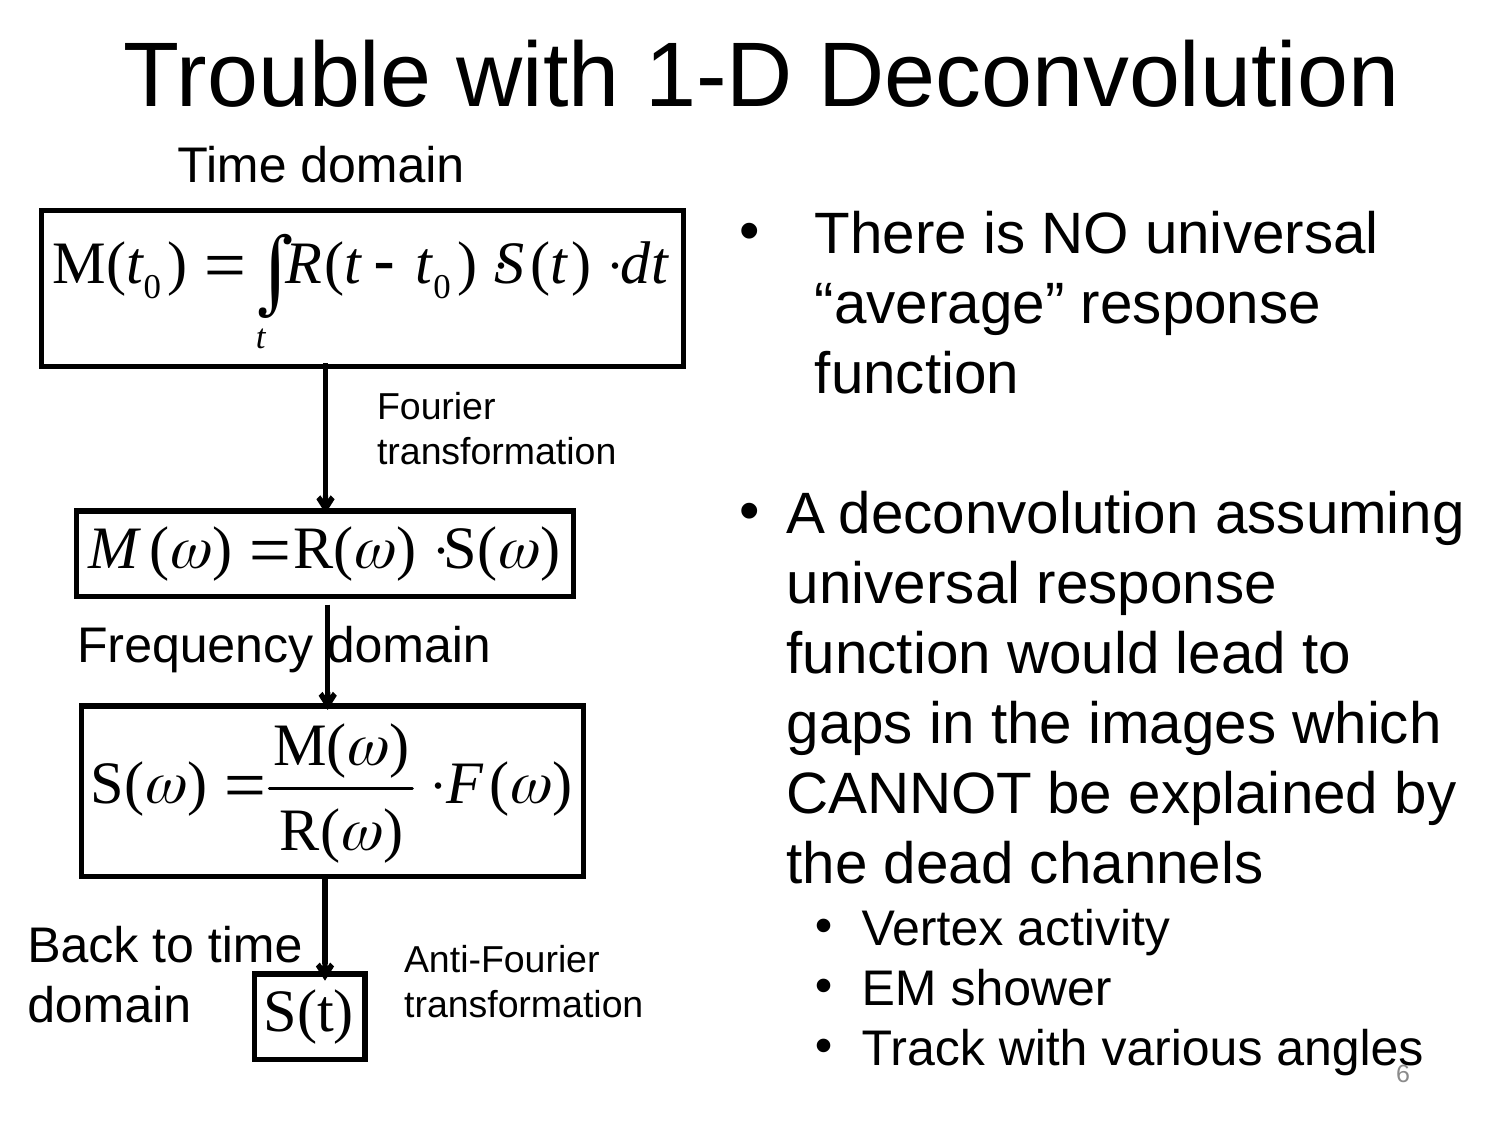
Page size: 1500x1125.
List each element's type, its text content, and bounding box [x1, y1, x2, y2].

text_box Frequency domain [62, 604, 327, 680]
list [43, 212, 682, 364]
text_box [78, 513, 572, 594]
text_box Frequency domain [330, 604, 725, 680]
text_box There is NO universal “average” response function A deconvolution assuming universal response function would lead to gaps in the images which CANNOT be explained by the dead channels Vertex activity EM shower Track with various angles [725, 187, 1500, 1125]
text_box Time domain [162, 124, 575, 200]
text_box Fourier transformation [362, 374, 725, 480]
text_box Back to time domain [12, 905, 320, 1040]
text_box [84, 708, 582, 875]
text_box Back to time domain [329, 905, 525, 1040]
slide_number 6 [1074, 1042, 1425, 1103]
title Trouble with 1-D Deconvolution [75, 2, 1450, 138]
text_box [256, 976, 363, 1057]
text_box Anti-Fourier transformation [389, 927, 725, 1033]
